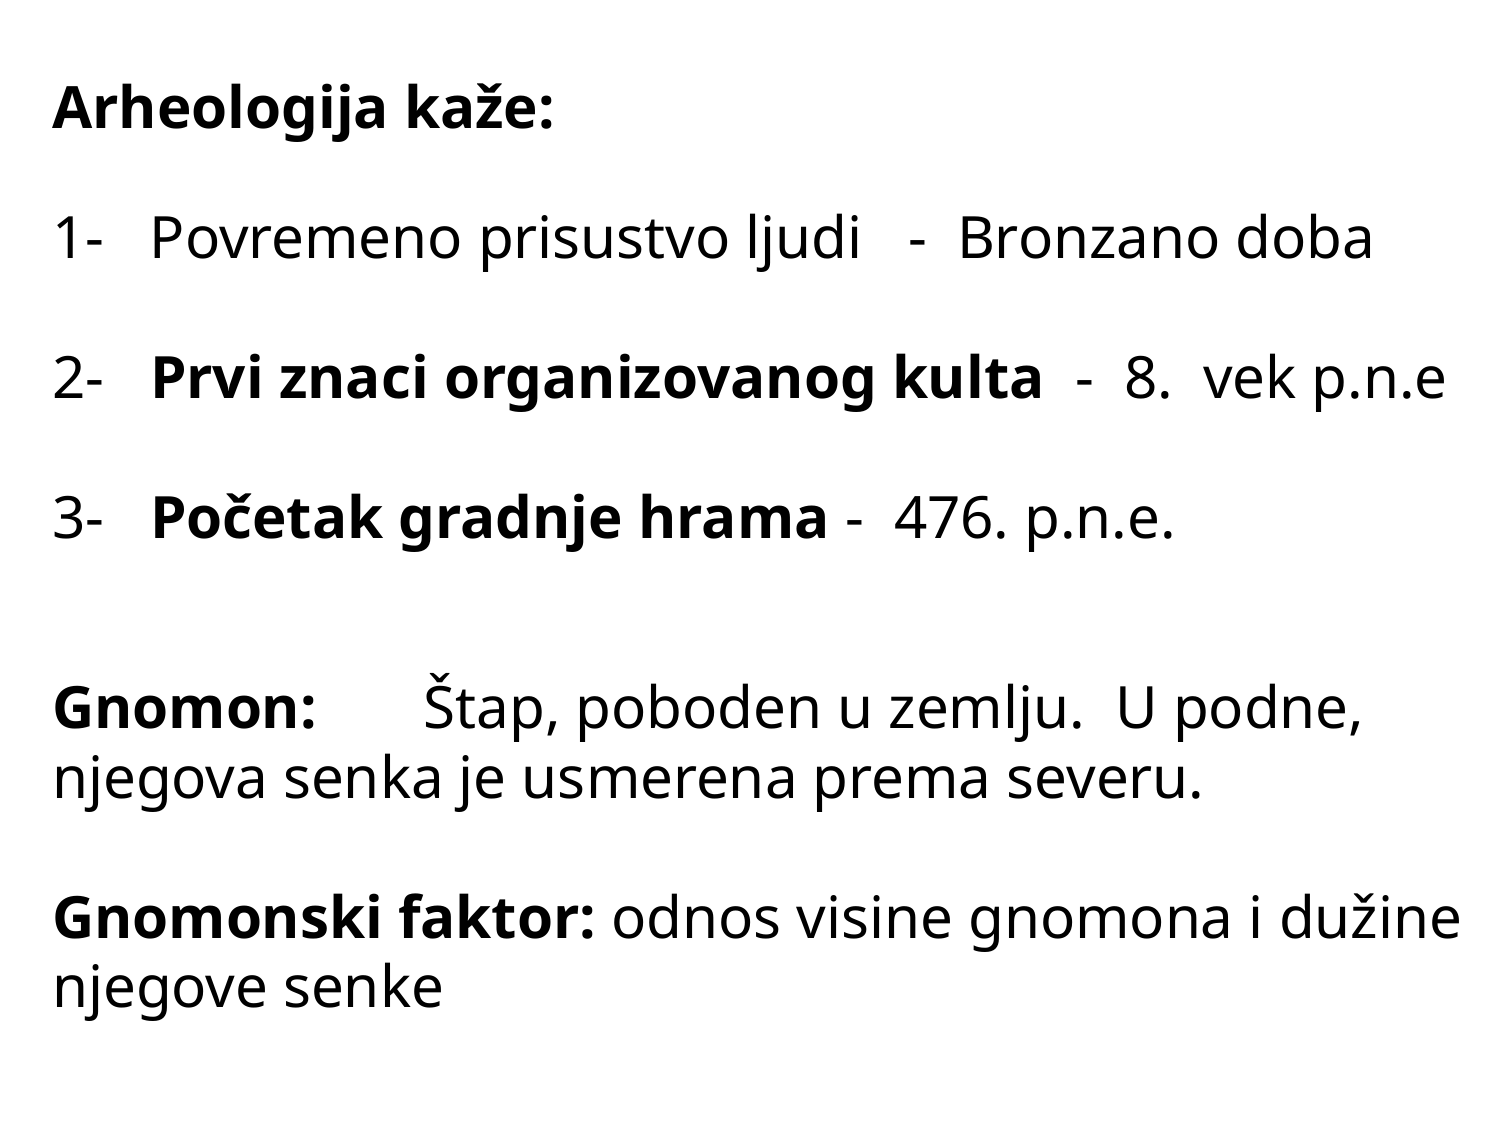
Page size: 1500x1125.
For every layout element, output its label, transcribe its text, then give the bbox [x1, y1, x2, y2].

text_box Arheologija kaže: 1- Povremeno prisustvo ljudi - Bronzano doba 2- Prvi znaci organizovanog kulta - 8. vek p.n.e 3- Početak gradnje hrama - 476. p.n.e. Gnomon: Štap, poboden u zemlju. U podne, njegova senka je usmerena prema severu. Gnomonski faktor: odnos visine gnomona i dužine njegove senke [37, 62, 1488, 1027]
